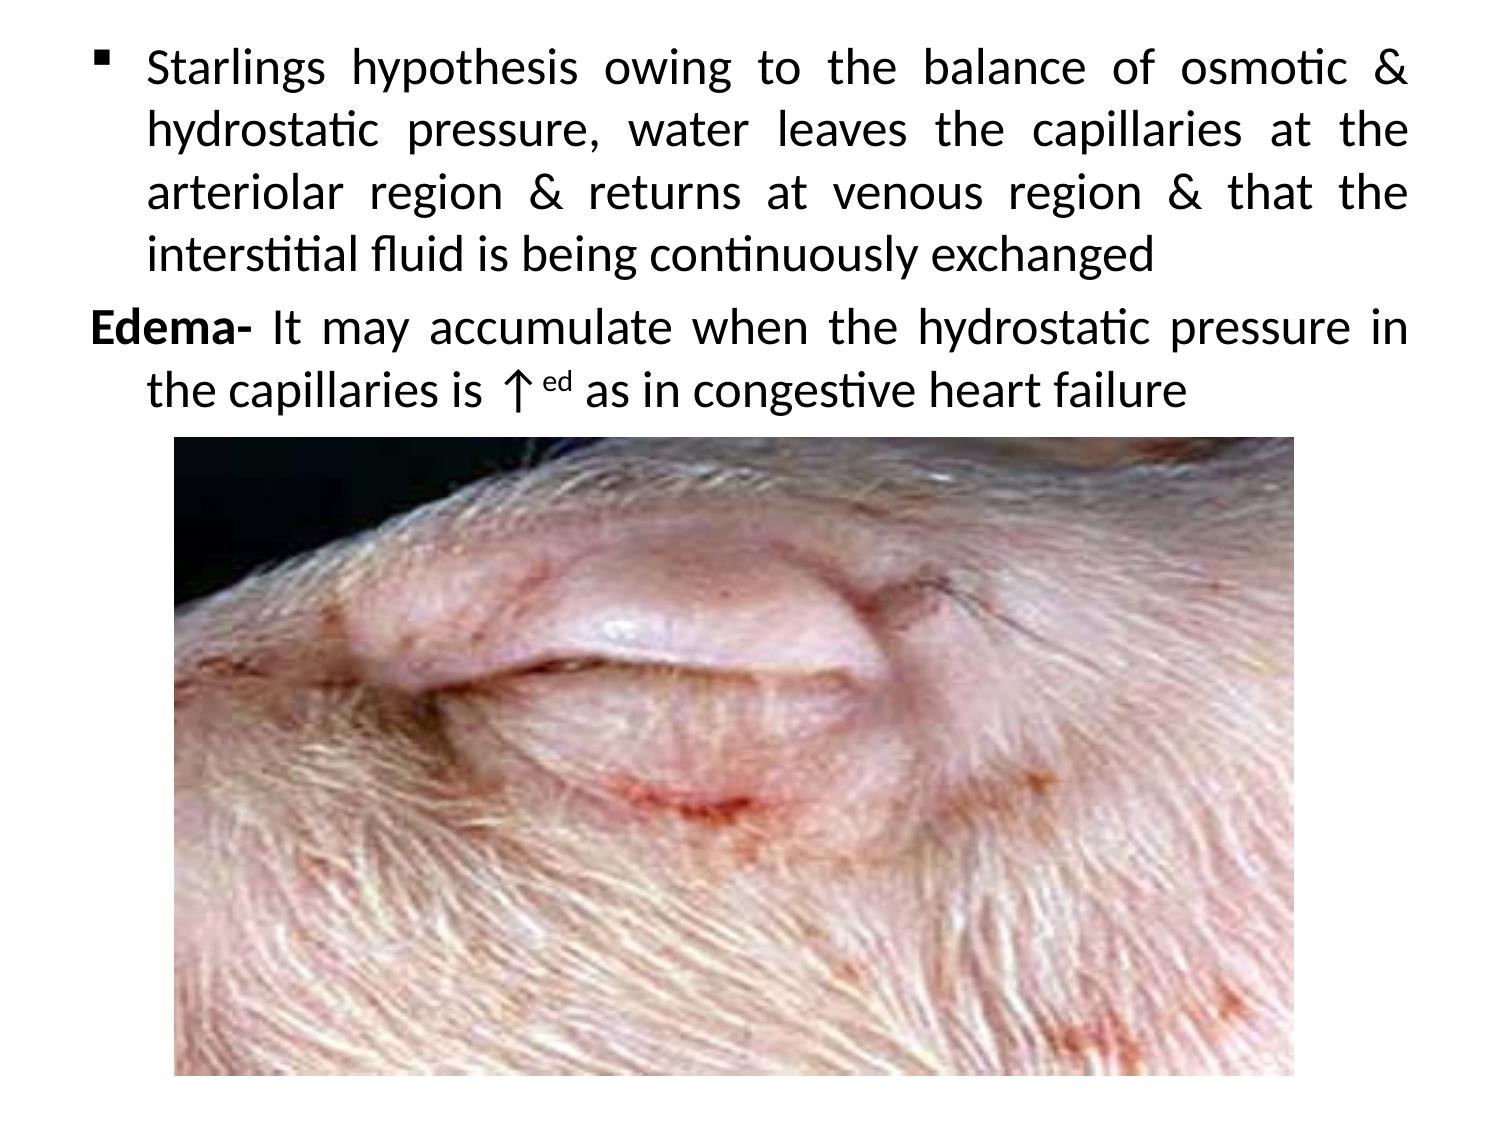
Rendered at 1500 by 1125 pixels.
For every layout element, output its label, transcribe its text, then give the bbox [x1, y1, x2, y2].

picture [174, 437, 1294, 1076]
list Starlings hypothesis owing to the balance of osmotic & hydrostatic pressure, water leaves the capillaries at the arteriolar region & returns at venous region & that the interstitial fluid is being continuously exchanged Edema- It may accumulate when the hydrostatic pressure in the capillaries is ↑ed as in congestive heart failure [75, 24, 1425, 1100]
